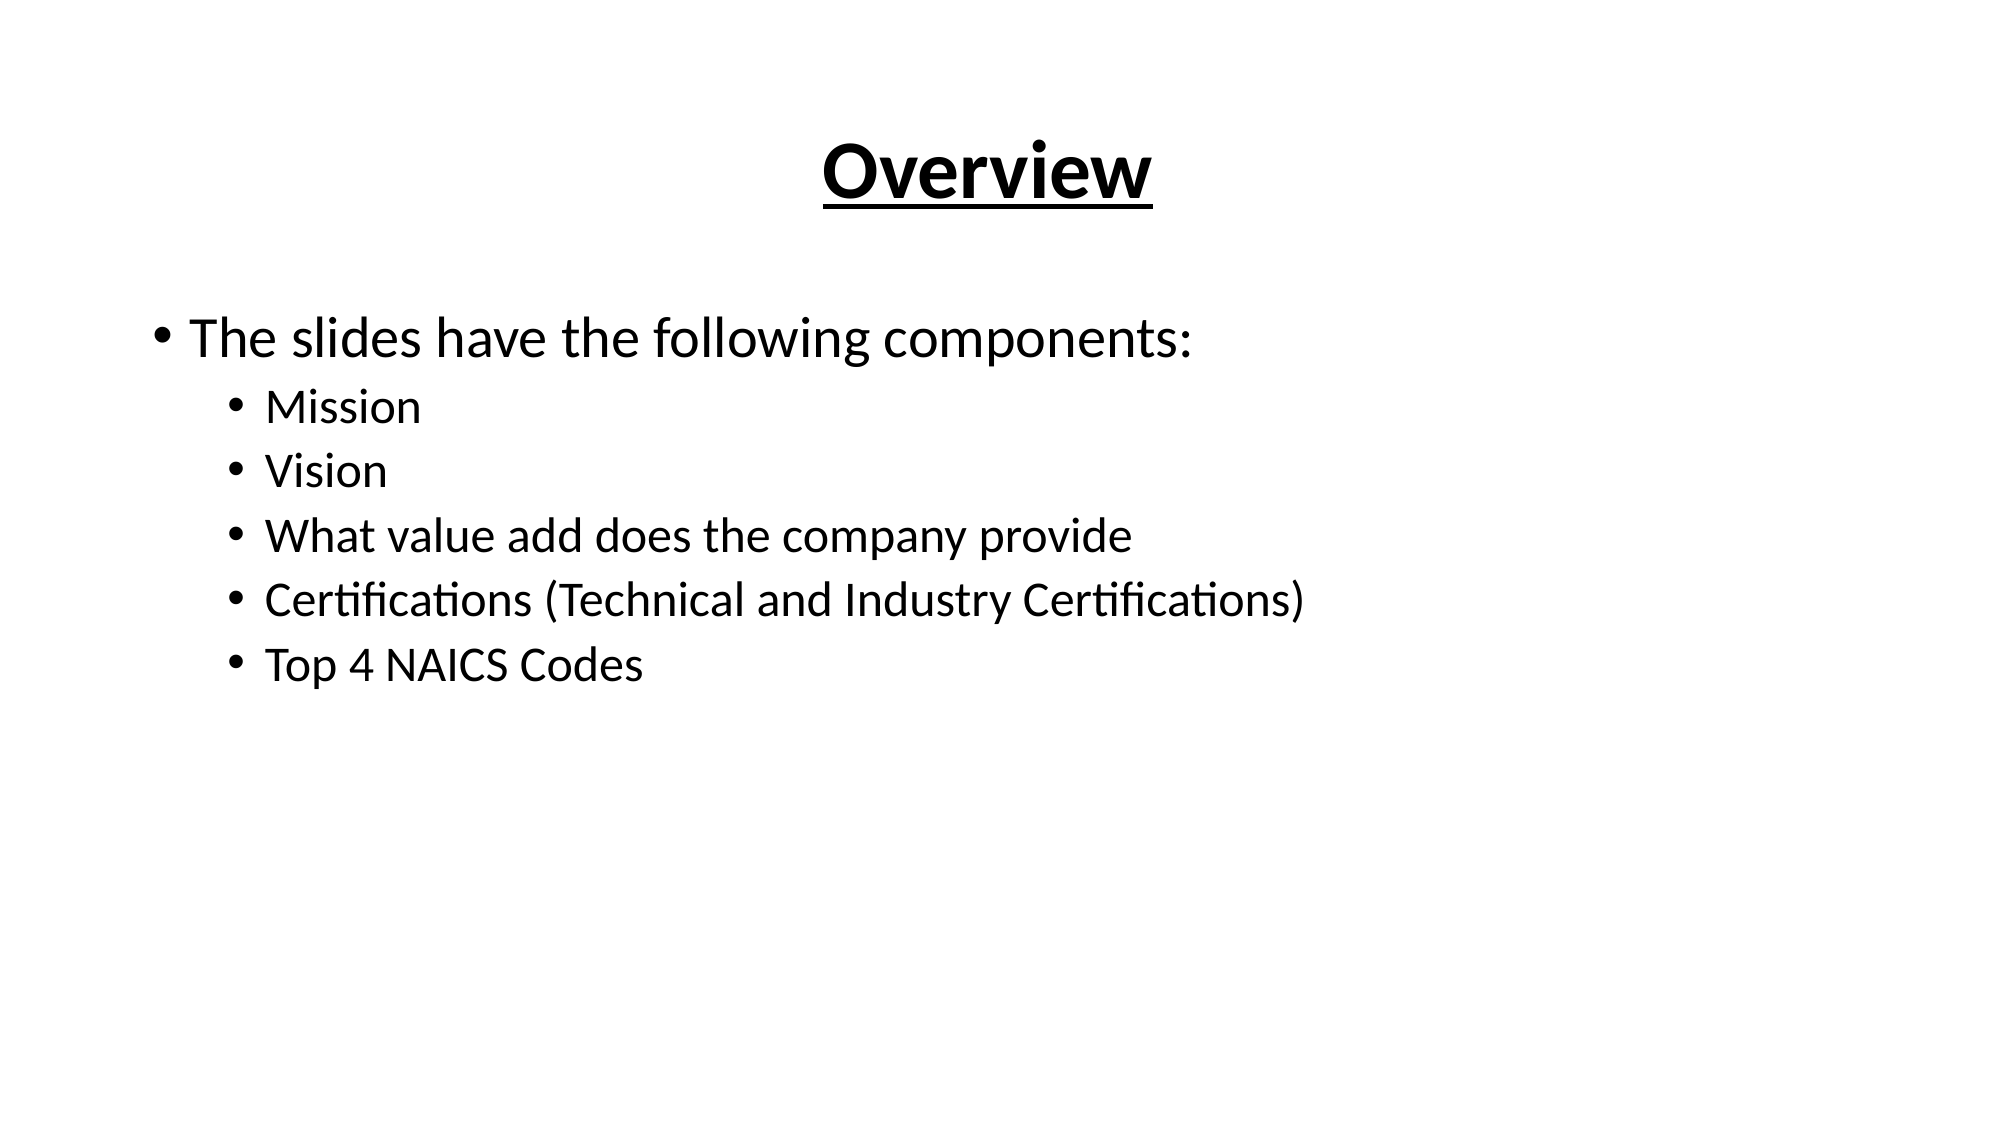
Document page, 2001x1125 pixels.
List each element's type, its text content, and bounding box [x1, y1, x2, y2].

list The slides have the following components: Mission Vision What value add does the company provide Certifications (Technical and Industry Certifications) Top 4 NAICS Codes [137, 299, 1863, 1014]
title Overview [137, 59, 1863, 278]
